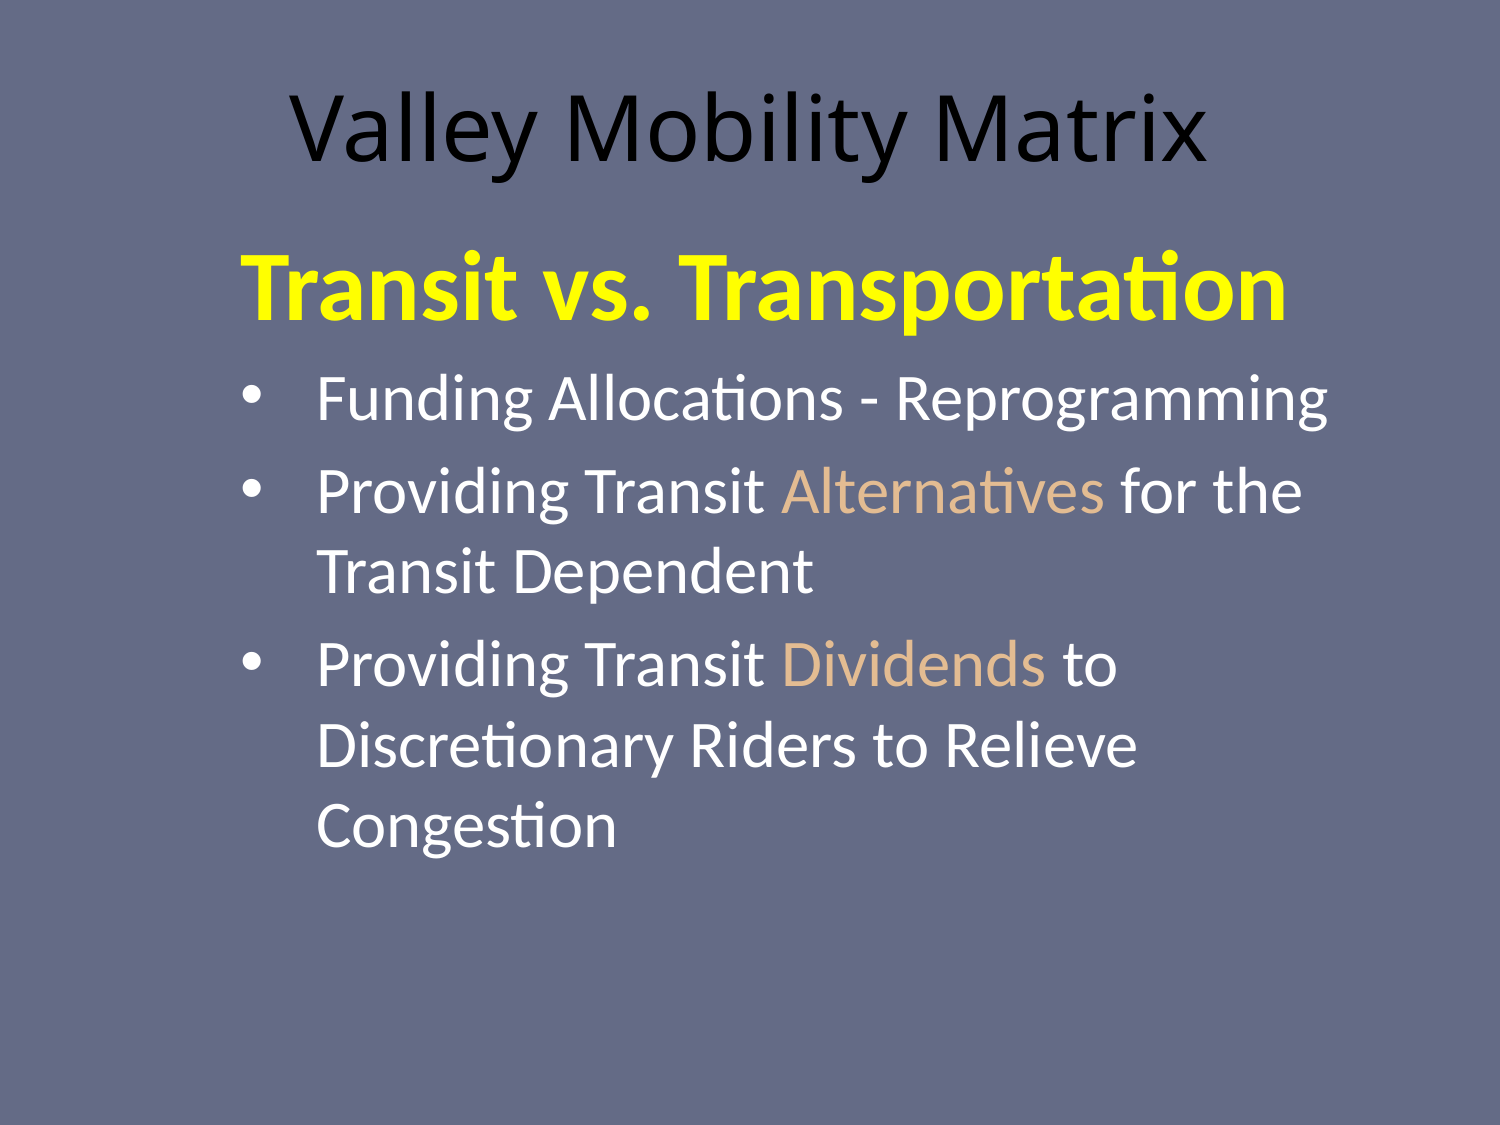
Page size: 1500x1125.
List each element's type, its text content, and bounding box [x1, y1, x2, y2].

subtitle Transit vs. Transportation Funding Allocations - Reprogramming Providing Transit Alternatives for the Transit Dependent Providing Transit Dividends to Discretionary Riders to Relieve Congestion [225, 212, 1425, 1088]
title Valley Mobility Matrix [112, 24, 1388, 225]
